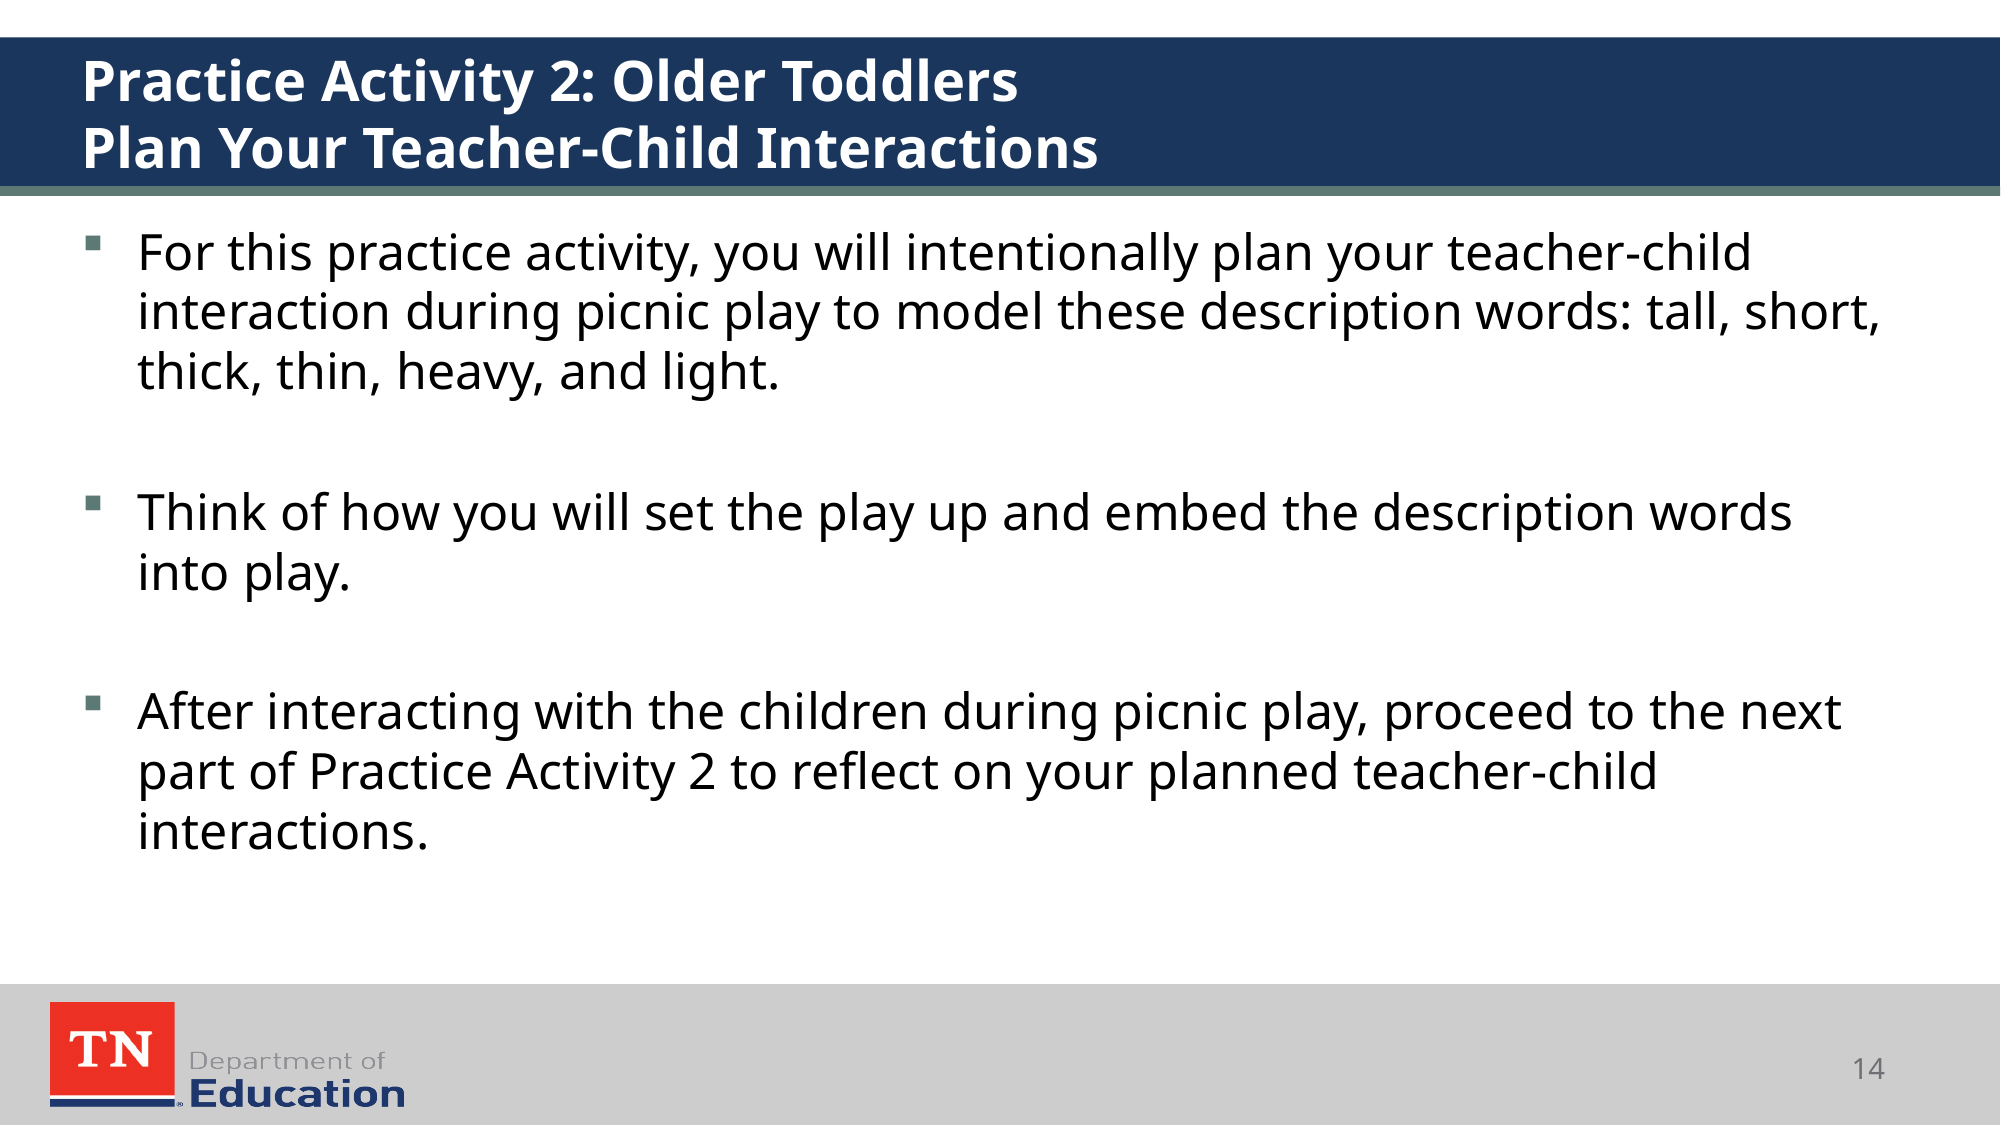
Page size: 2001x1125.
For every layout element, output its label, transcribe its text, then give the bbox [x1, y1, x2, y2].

list For this practice activity, you will intentionally plan your teacher-child interaction during picnic play to model these description words: tall, short, thick, thin, heavy, and light. Think of how you will set the play up and embed the description words into play. After interacting with the children during picnic play, proceed to the next part of Practice Activity 2 to reflect on your planned teacher-child interactions. [66, 212, 1900, 955]
slide_number 14 [1800, 1042, 1900, 1103]
picture [50, 1002, 404, 1107]
title Practice Activity 2: Older Toddlers Plan Your Teacher-Child Interactions [66, 37, 1884, 188]
